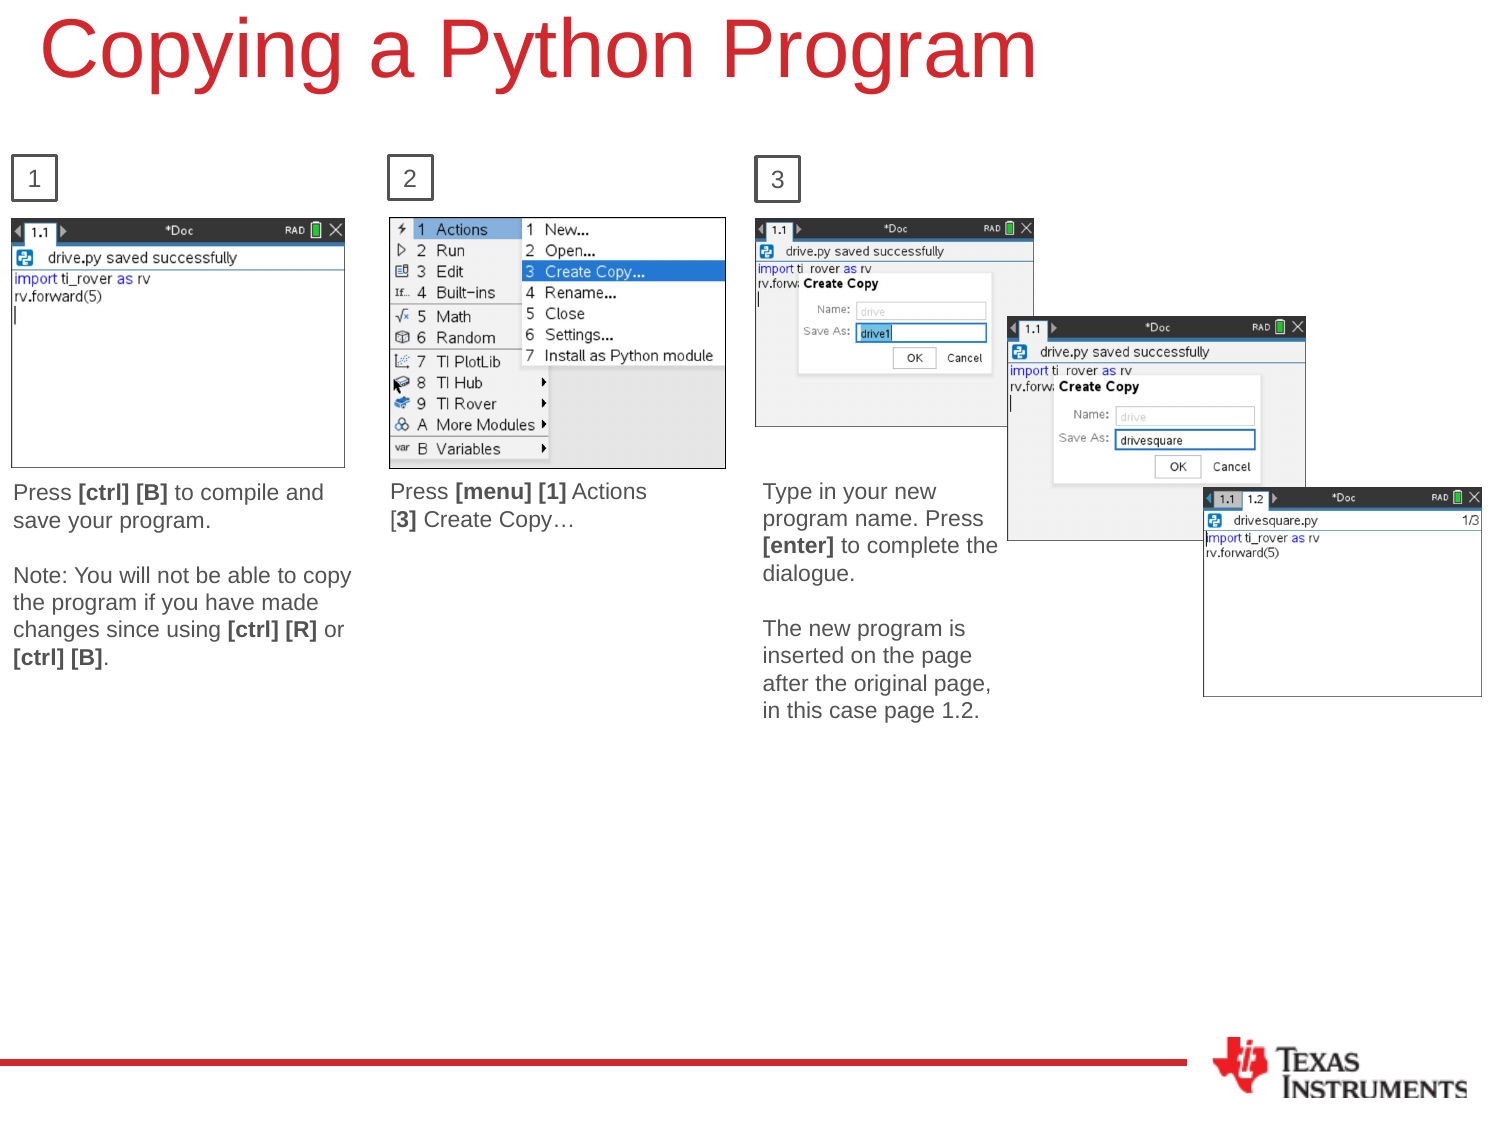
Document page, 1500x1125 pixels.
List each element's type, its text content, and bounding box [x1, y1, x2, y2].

text_box Press [menu] [1] Actions [3] Create Copy… [375, 469, 747, 540]
text_box 1 [12, 155, 57, 201]
title Copying a Python Program [24, 0, 1488, 125]
picture [11, 218, 345, 469]
picture [389, 216, 726, 469]
text_box 2 [388, 155, 433, 200]
picture [755, 218, 1482, 697]
text_box Press [ctrl] [B] to compile and save your program. Note: You will not be able to copy the program if you have made changes since using [ctrl] [R] or [ctrl] [B]. [0, 470, 375, 678]
text_box Type in your new program name. Press [enter] to complete the dialogue. The new program is inserted on the page after the original page, in this case page 1.2. [747, 468, 1018, 731]
text_box 3 [756, 156, 800, 202]
